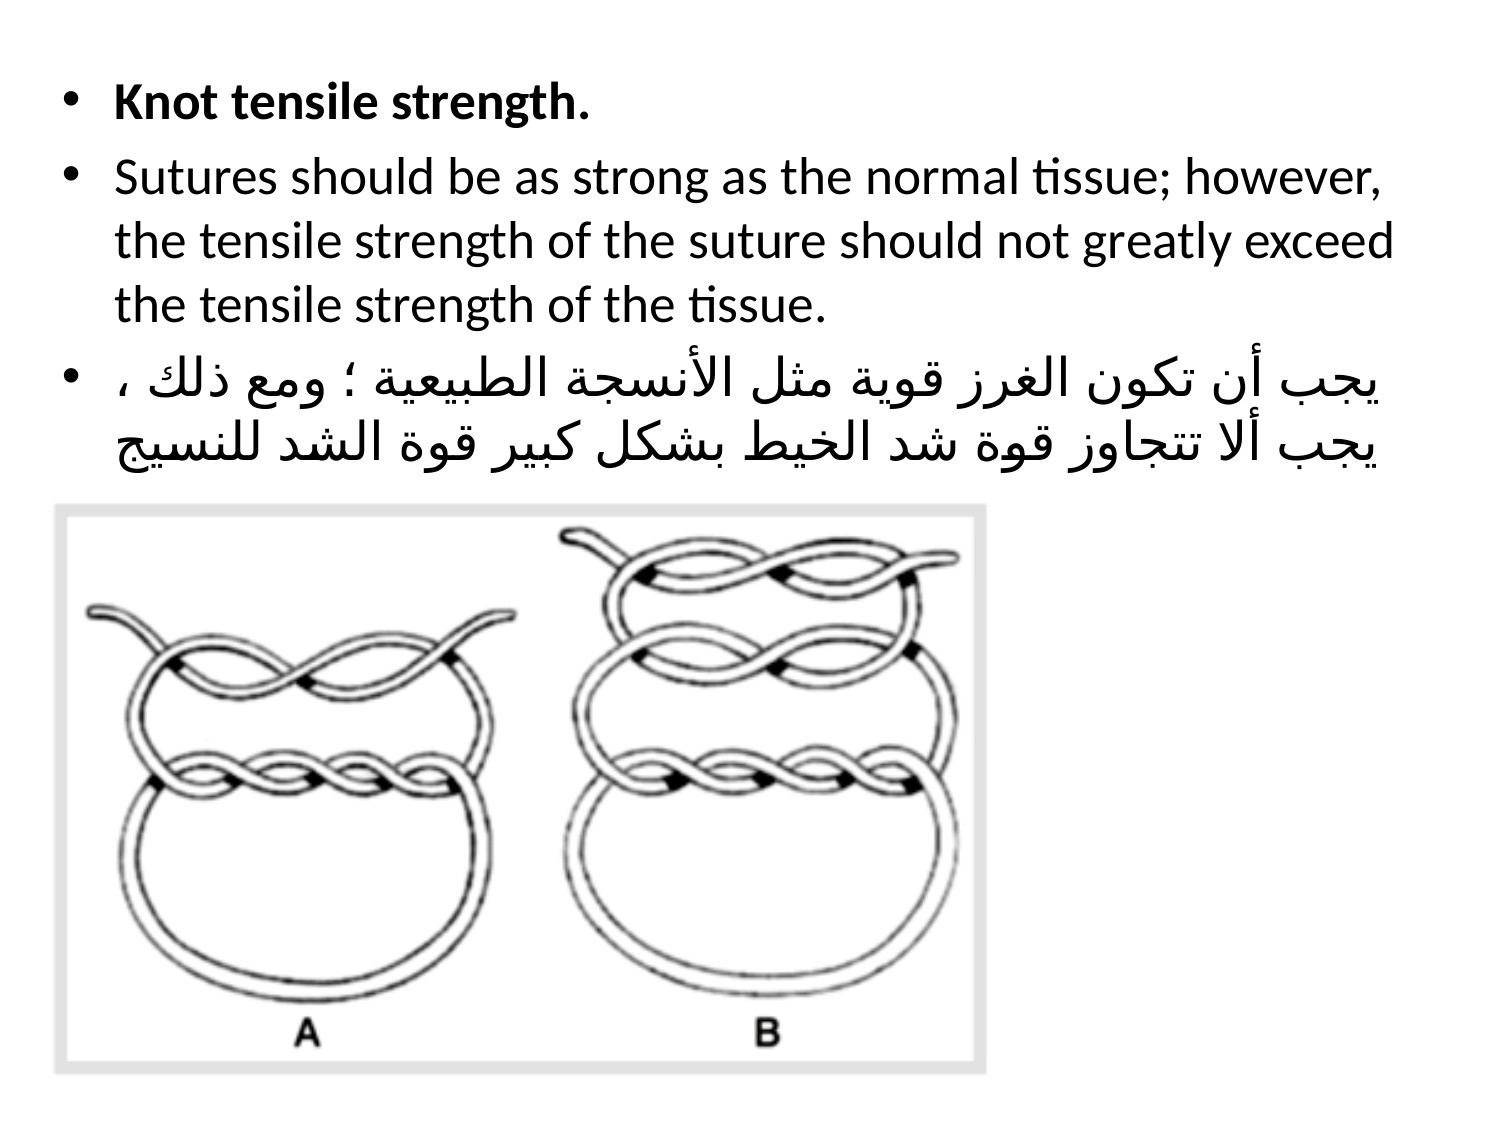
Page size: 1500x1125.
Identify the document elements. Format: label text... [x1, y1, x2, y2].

picture [46, 503, 997, 1076]
list Knot tensile strength. Sutures should be as strong as the normal tissue; however, the tensile strength of the suture should not greatly exceed the tensile strength of the tissue. يجب أن تكون الغرز قوية مثل الأنسجة الطبيعية ؛ ومع ذلك ، يجب ألا تتجاوز قوة شد الخيط بشكل كبير قوة الشد للنسيج [46, 58, 1425, 504]
